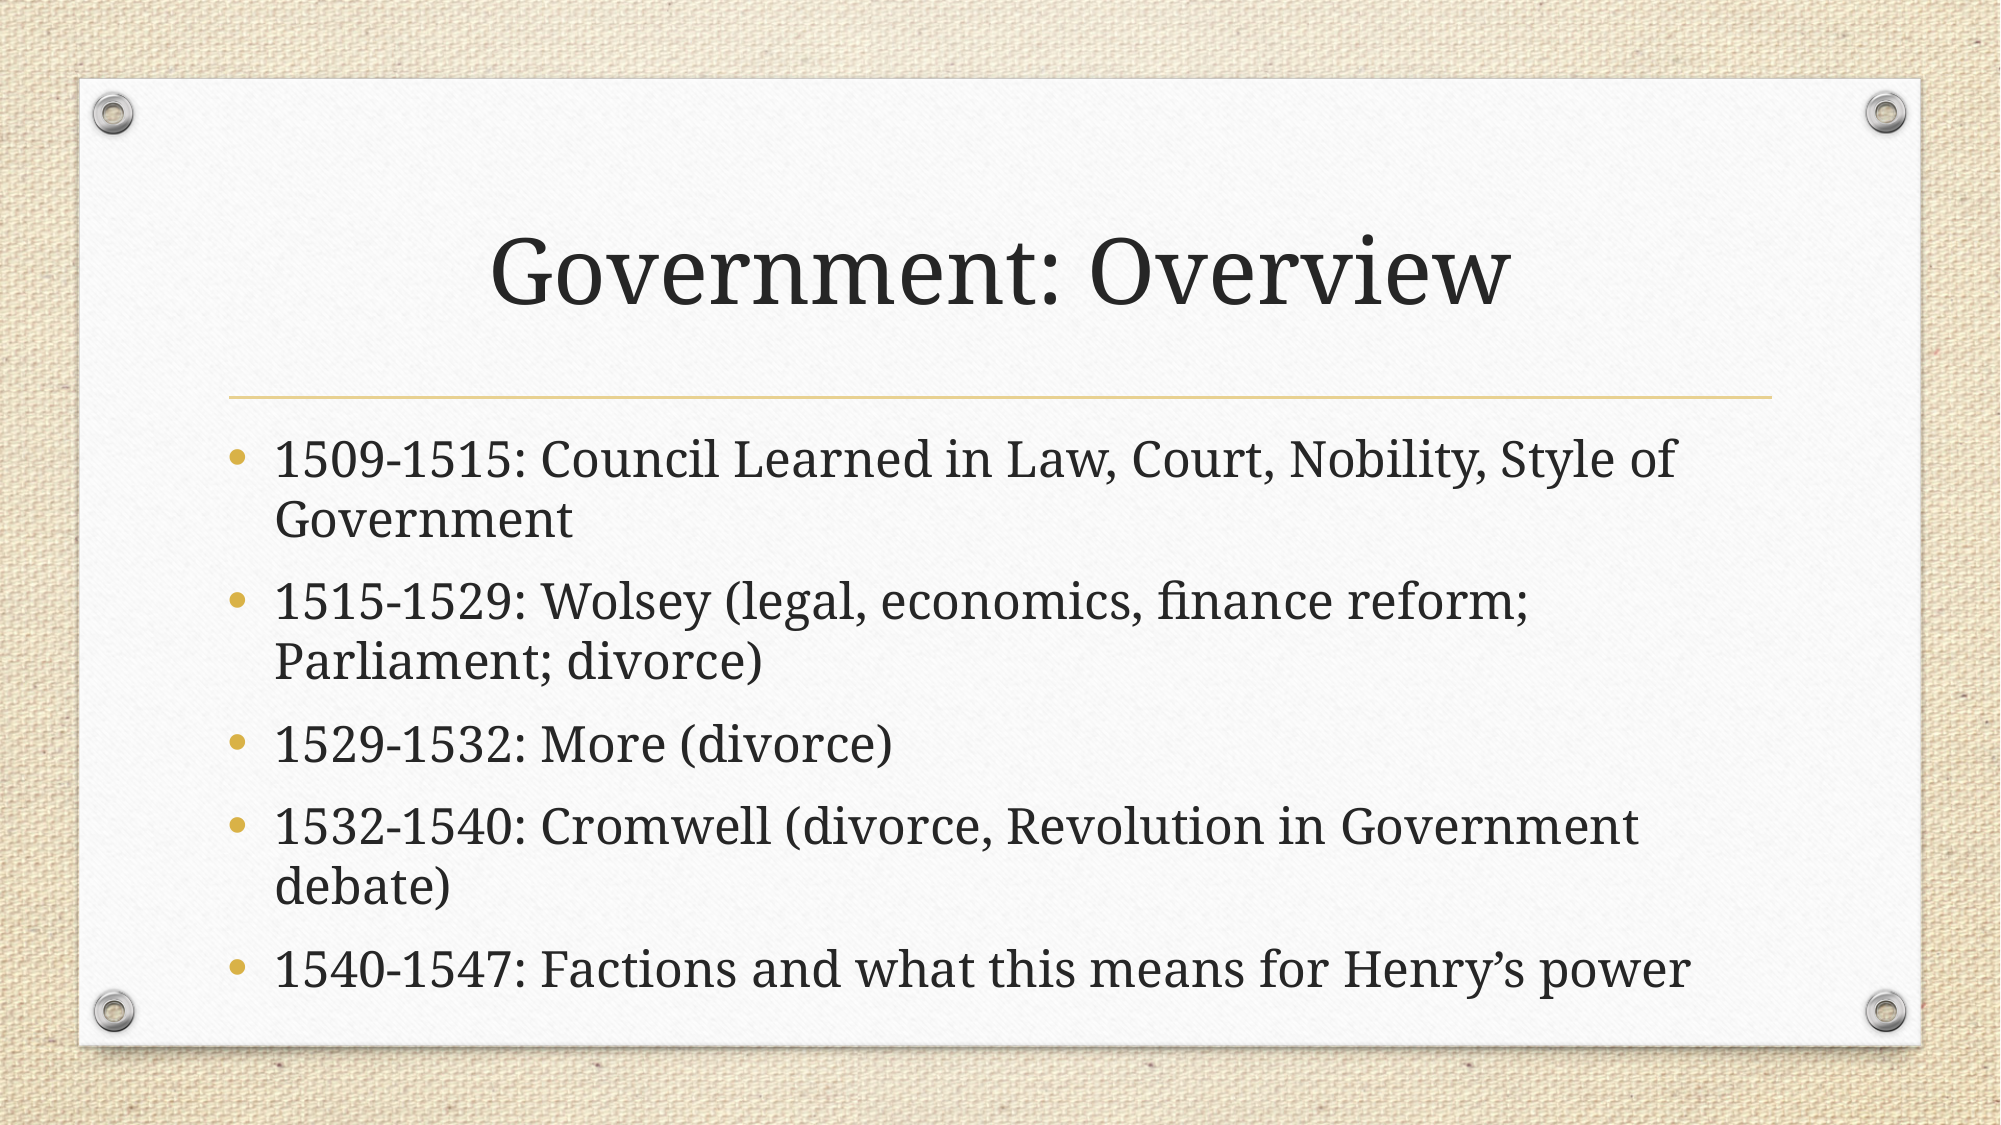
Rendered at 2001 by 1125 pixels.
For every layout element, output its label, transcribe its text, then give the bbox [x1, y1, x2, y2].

list 1509-1515: Council Learned in Law, Court, Nobility, Style of Government 1515-1529: Wolsey (legal, economics, finance reform; Parliament; divorce) 1529-1532: More (divorce) 1532-1540: Cromwell (divorce, Revolution in Government debate) 1540-1547: Factions and what this means for Henry’s power [212, 419, 1788, 964]
picture [0, 0, 2001, 1125]
title Government: Overview [212, 161, 1788, 375]
